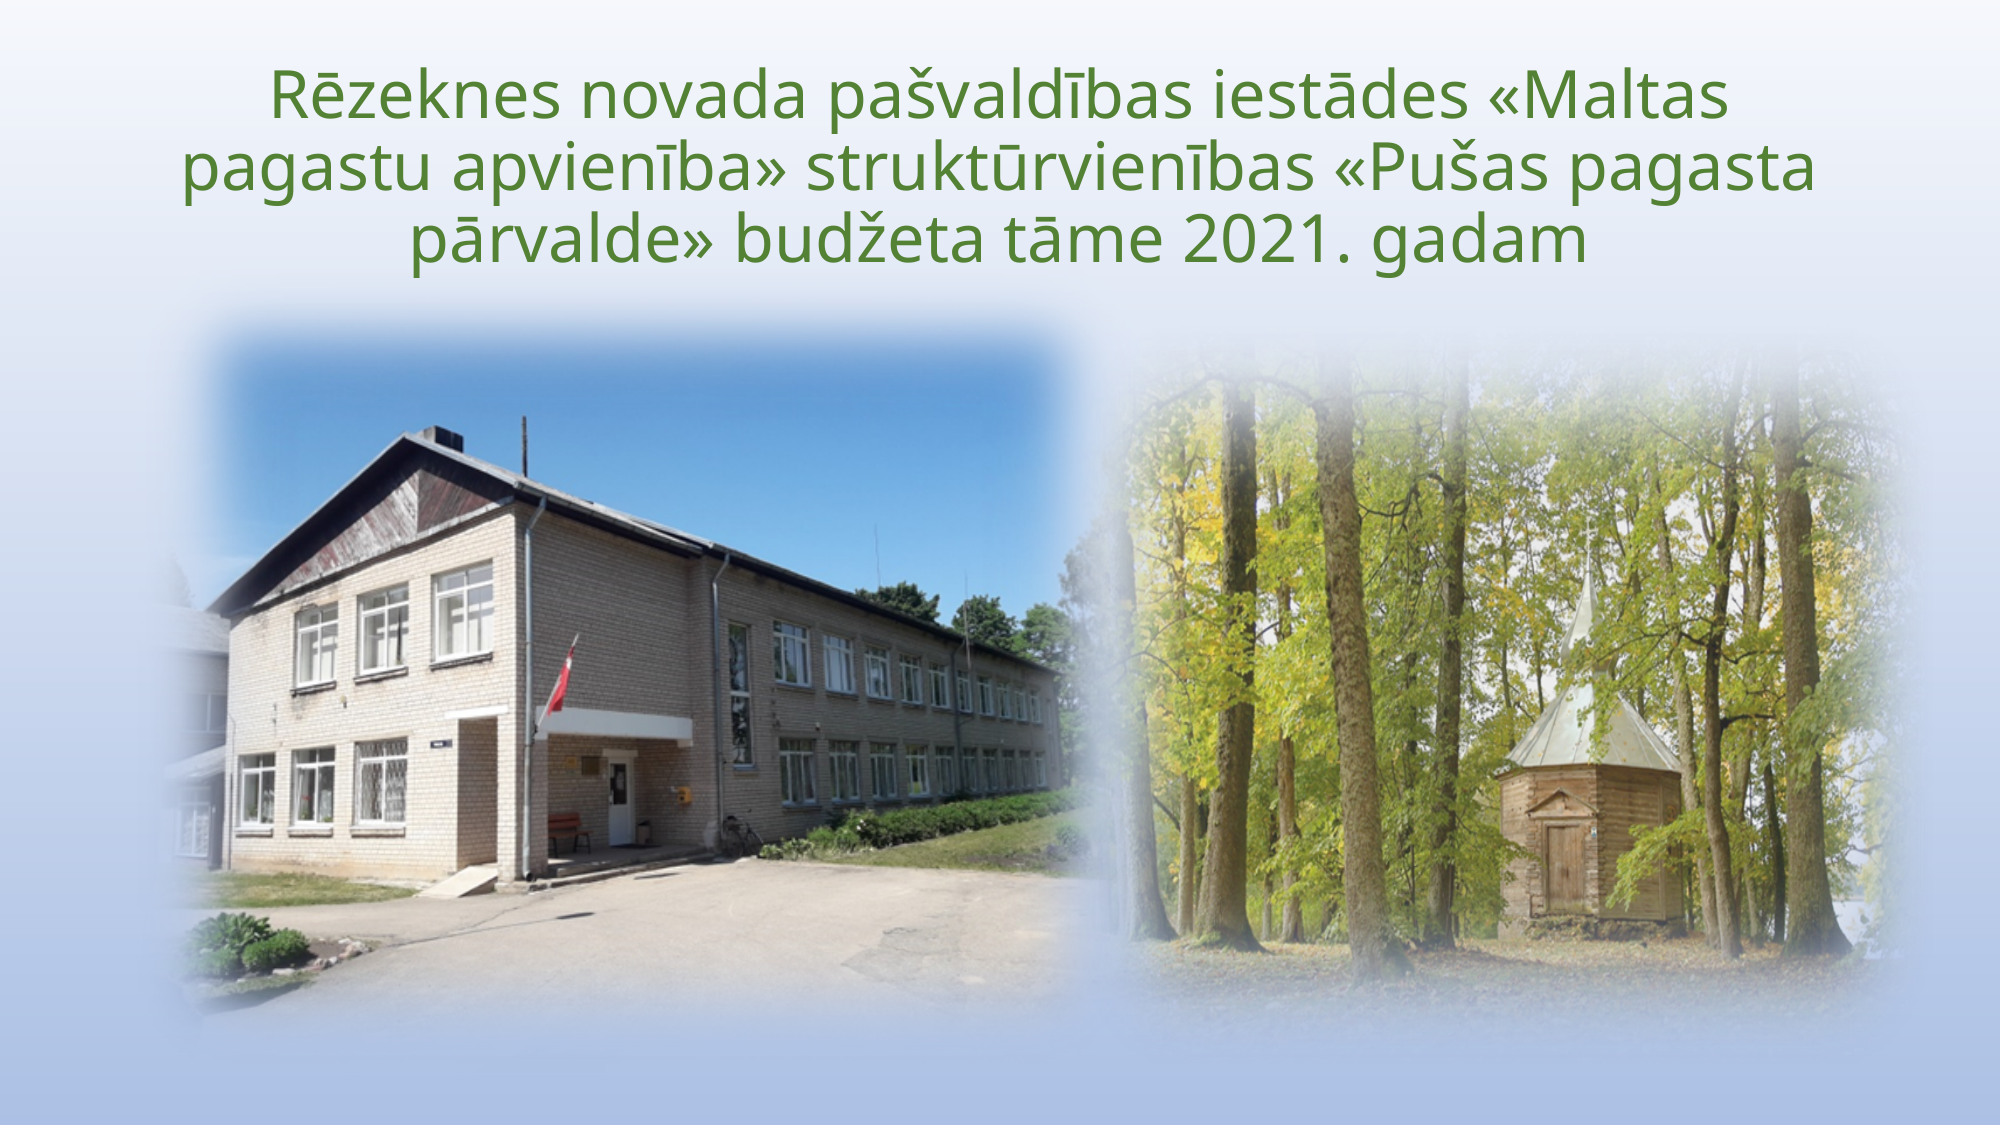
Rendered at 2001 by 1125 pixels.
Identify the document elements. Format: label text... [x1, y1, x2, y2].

picture [137, 260, 1148, 1077]
title Rēzeknes novada pašvaldības iestādes «Maltas pagastu apvienība» struktūrvienības «Pušas pagasta pārvalde» budžeta tāme 2021. gadam [137, 59, 1863, 278]
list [1148, 315, 1943, 1077]
